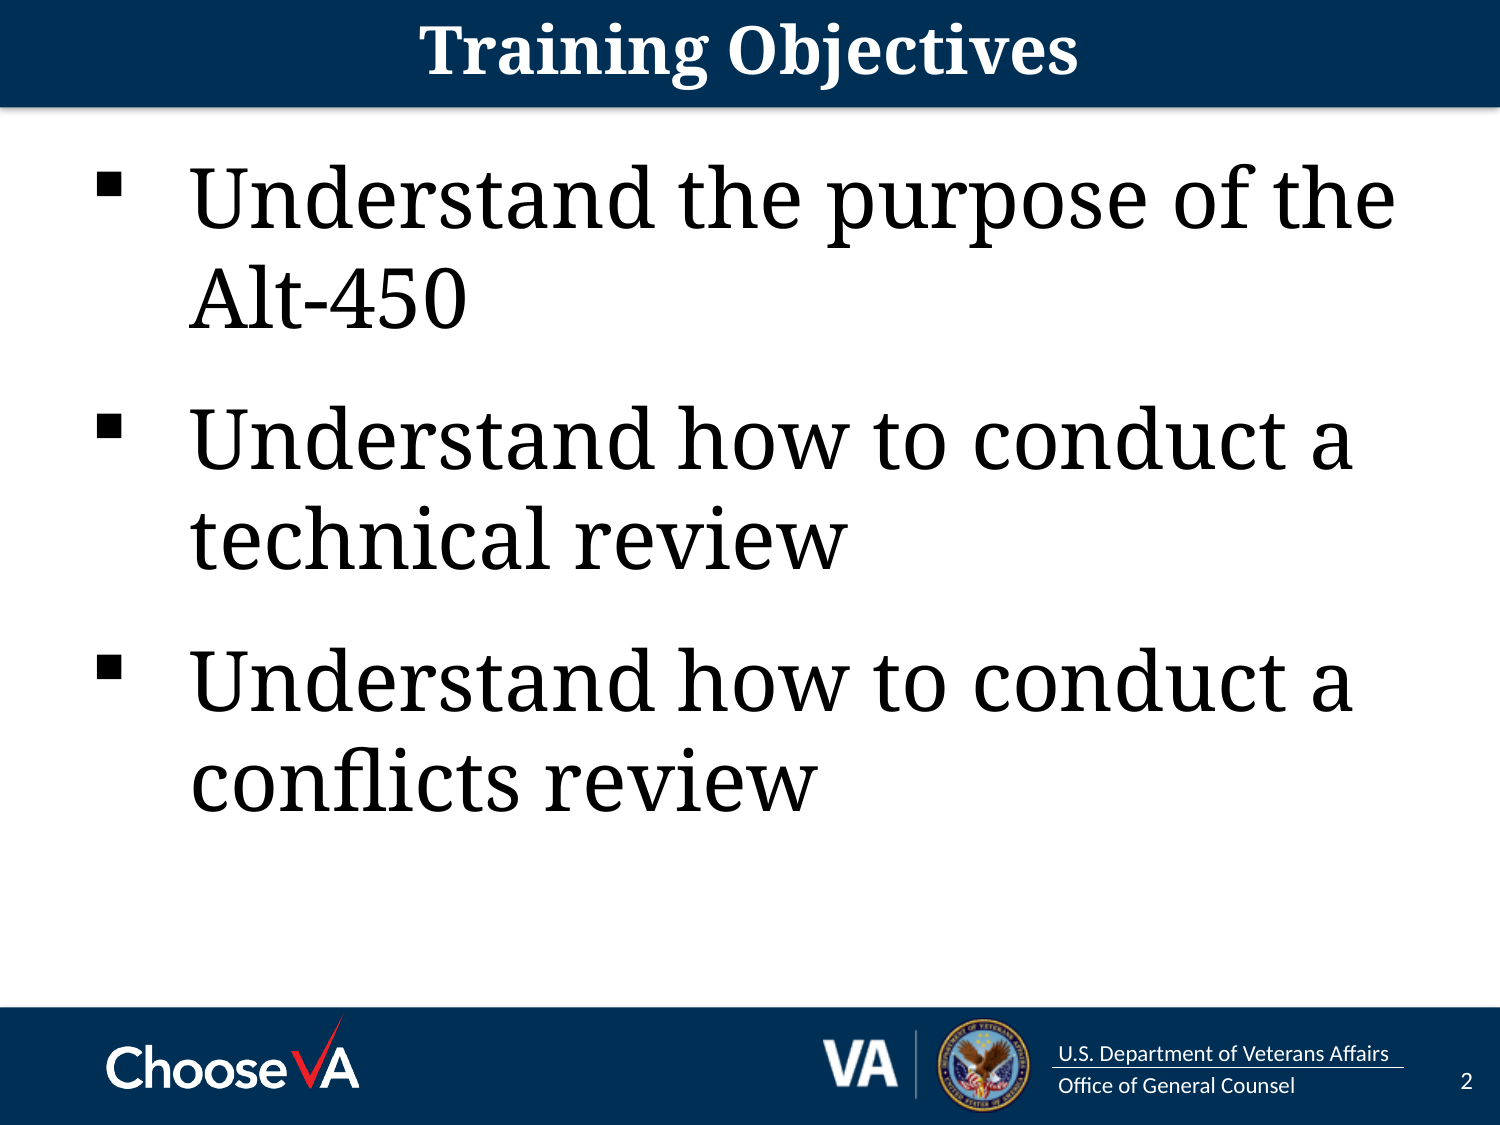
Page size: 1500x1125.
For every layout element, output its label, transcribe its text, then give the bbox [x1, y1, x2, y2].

title Training Objectives [0, 0, 1500, 108]
list Understand the purpose of the Alt-450 Understand how to conduct a technical review Understand how to conduct a conflicts review [75, 137, 1425, 963]
picture [96, 1012, 360, 1103]
slide_number 2 [1425, 1049, 1489, 1110]
picture [823, 1018, 1048, 1113]
